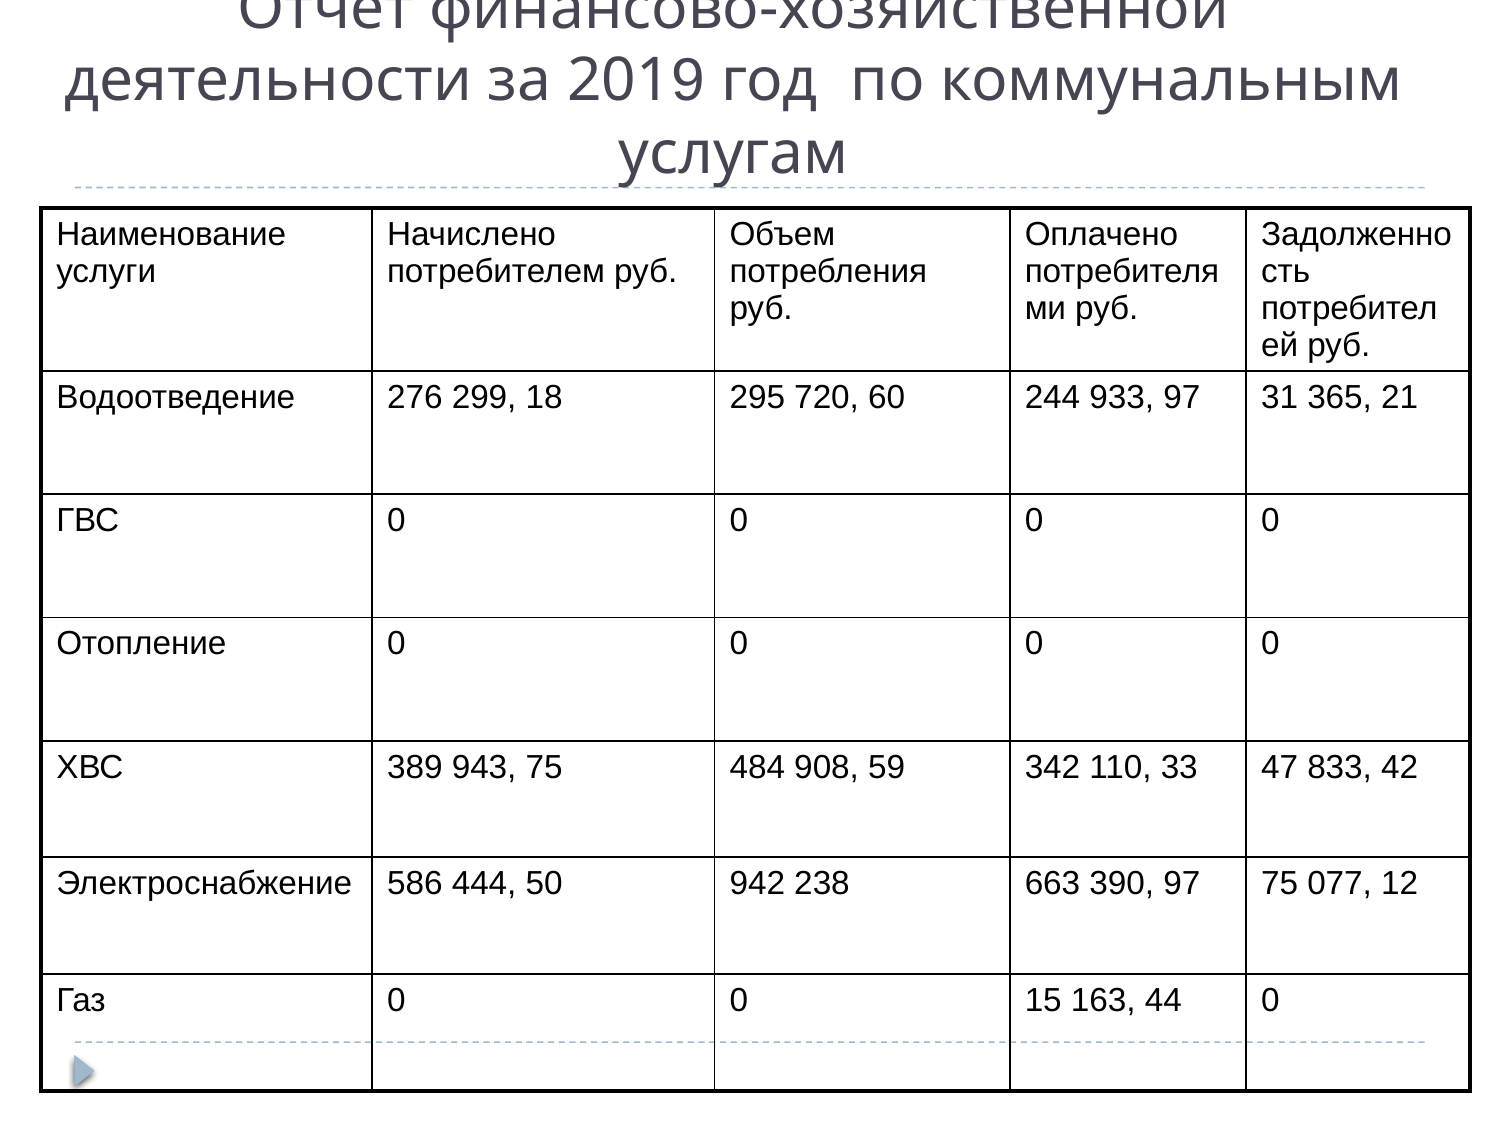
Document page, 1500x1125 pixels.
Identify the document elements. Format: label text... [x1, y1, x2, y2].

table_cell 15 163, 44 [1011, 975, 1245, 1089]
table_cell 0 [1247, 495, 1468, 617]
table_cell 0 [1011, 618, 1245, 740]
table_cell 0 [715, 618, 1009, 740]
table_cell 0 [715, 975, 1009, 1089]
table_cell 295 720, 60 [715, 372, 1009, 493]
table_cell 0 [1247, 975, 1468, 1089]
table_cell 276 299, 18 [373, 372, 714, 493]
table_cell 0 [373, 495, 714, 617]
table_cell 0 [1247, 618, 1468, 740]
title Отчет финансово-хозяйственной деятельности за 2019 год по коммунальным услугам [40, 18, 1428, 193]
table_cell 389 943, 75 [373, 742, 714, 856]
table_cell 484 908, 59 [715, 742, 1009, 856]
table_cell Электроснабжение [43, 858, 371, 973]
table_cell 0 [1011, 495, 1245, 617]
table_cell ХВС [43, 742, 371, 856]
table_cell 586 444, 50 [373, 858, 714, 973]
table_header Наименование услуги [43, 210, 371, 370]
table_cell 0 [373, 975, 714, 1089]
table_header Оплачено потребителями руб. [1011, 210, 1245, 370]
table_cell 75 077, 12 [1247, 858, 1468, 973]
table_cell 342 110, 33 [1011, 742, 1245, 856]
table_cell 663 390, 97 [1011, 858, 1245, 973]
table_cell 47 833, 42 [1247, 742, 1468, 856]
table_cell 942 238 [715, 858, 1009, 973]
table_header Задолженность потребителей руб. [1247, 210, 1468, 370]
table_cell Газ [43, 975, 371, 1089]
table_cell 31 365, 21 [1247, 372, 1468, 493]
table_cell 0 [373, 618, 714, 740]
table_cell 244 933, 97 [1011, 372, 1245, 493]
table_cell ГВС [43, 495, 371, 617]
table_cell Отопление [43, 618, 371, 740]
table_header Объем потребления руб. [715, 210, 1009, 370]
table_cell Водоотведение [43, 372, 371, 493]
table_cell 0 [715, 495, 1009, 617]
table_header Начислено потребителем руб. [373, 210, 714, 370]
